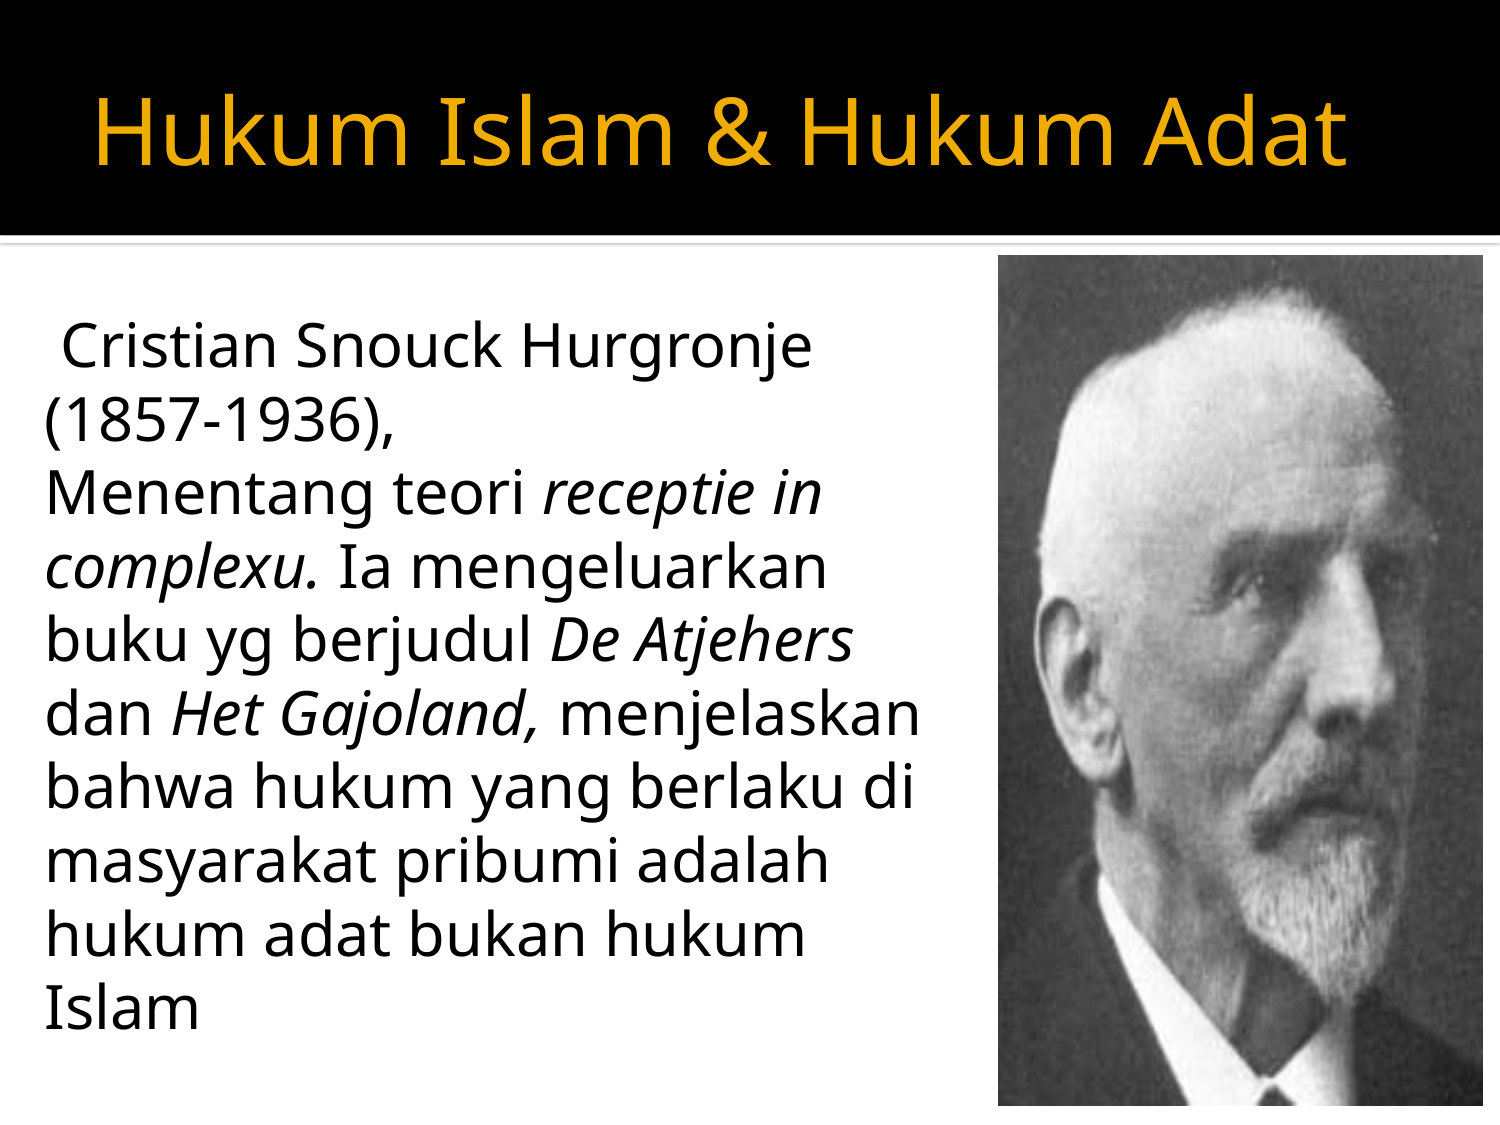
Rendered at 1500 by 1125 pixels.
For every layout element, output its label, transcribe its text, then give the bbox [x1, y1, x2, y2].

title Hukum Islam & Hukum Adat [75, 25, 1425, 231]
list Cristian Snouck Hurgronje (1857-1936), Menentang teori receptie in complexu. Ia mengeluarkan buku yg berjudul De Atjehers dan Het Gajoland, menjelaskan bahwa hukum yang berlaku di masyarakat pribumi adalah hukum adat bukan hukum Islam [17, 291, 939, 1050]
picture [997, 255, 1483, 1106]
